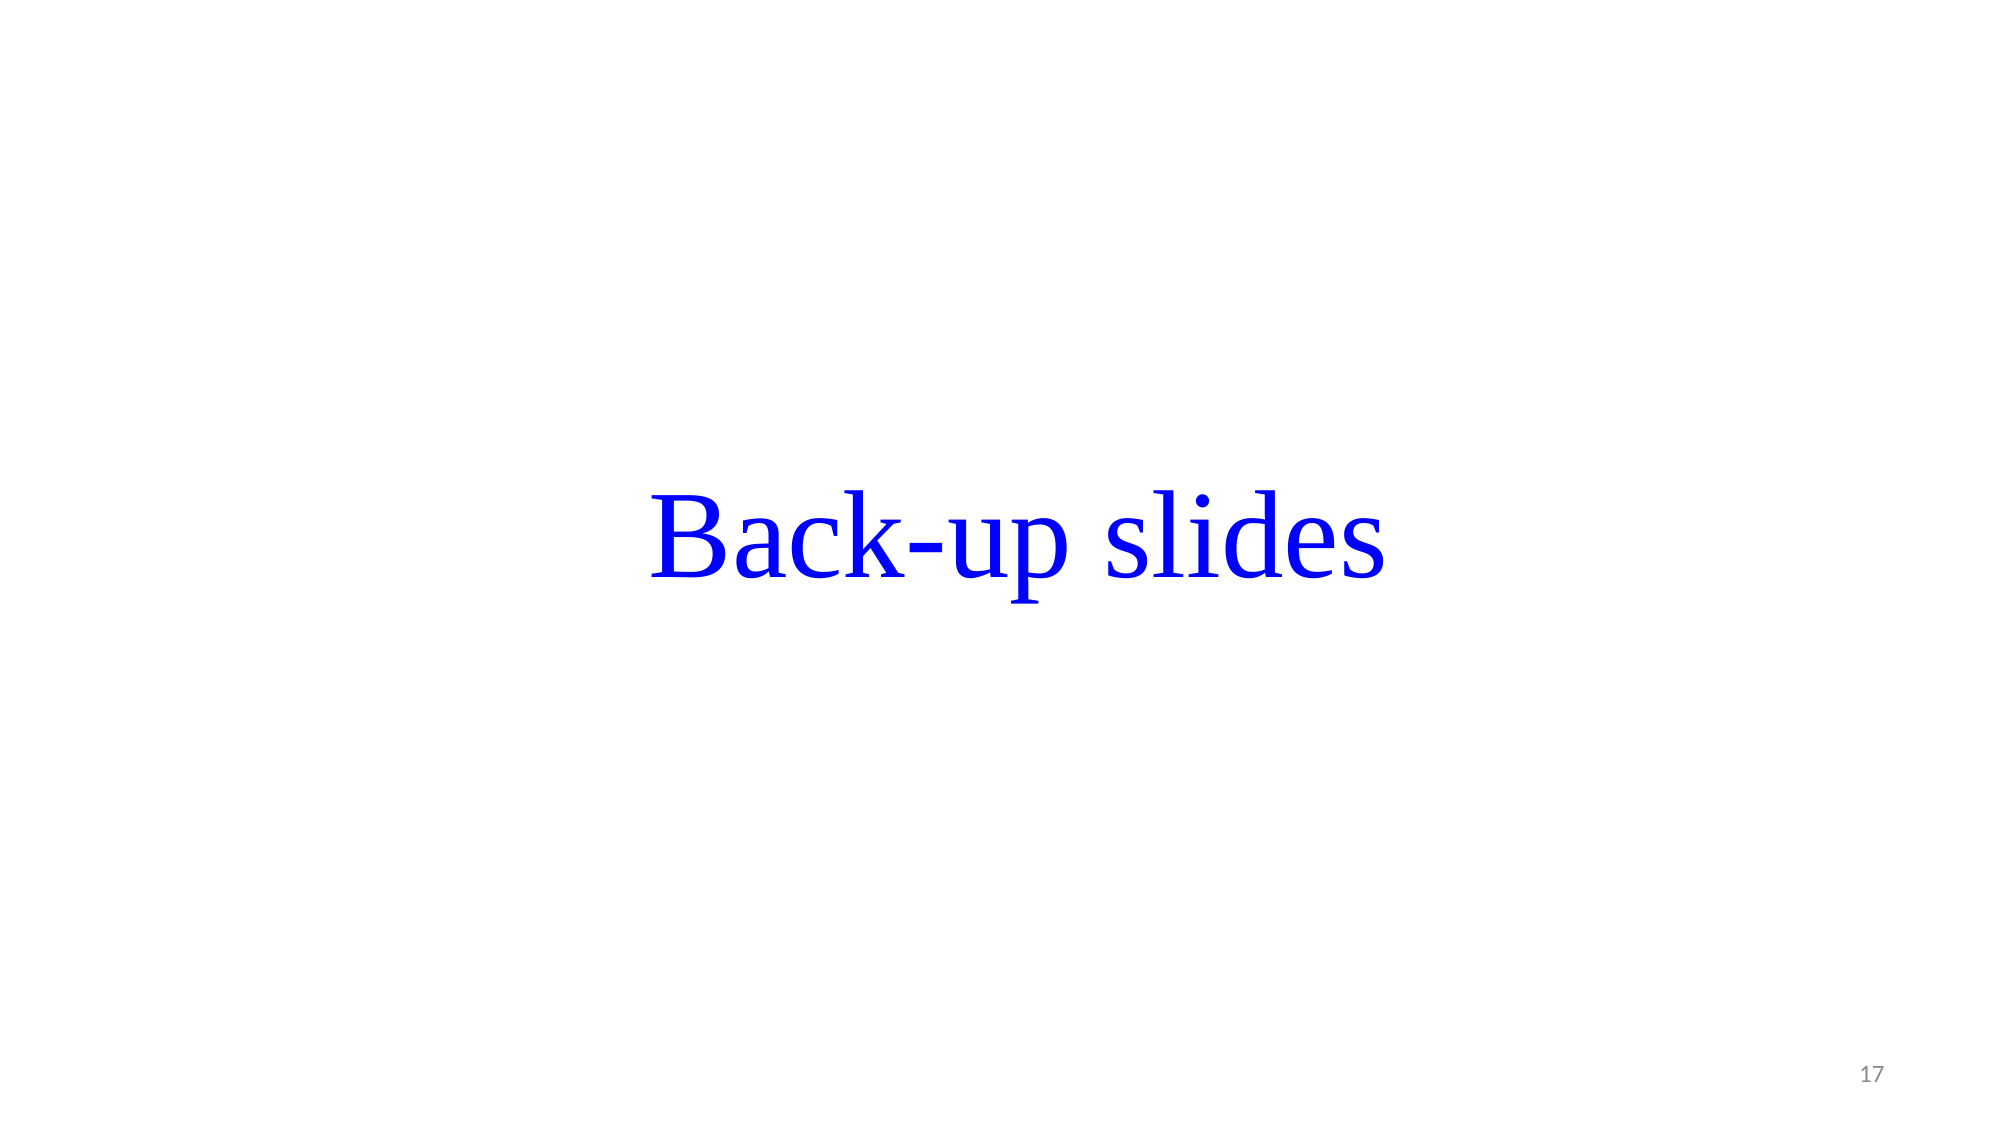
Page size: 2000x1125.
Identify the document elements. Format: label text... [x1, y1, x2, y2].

slide_number 17 [1433, 1042, 1900, 1103]
text_box Back-up slides [633, 445, 1426, 611]
